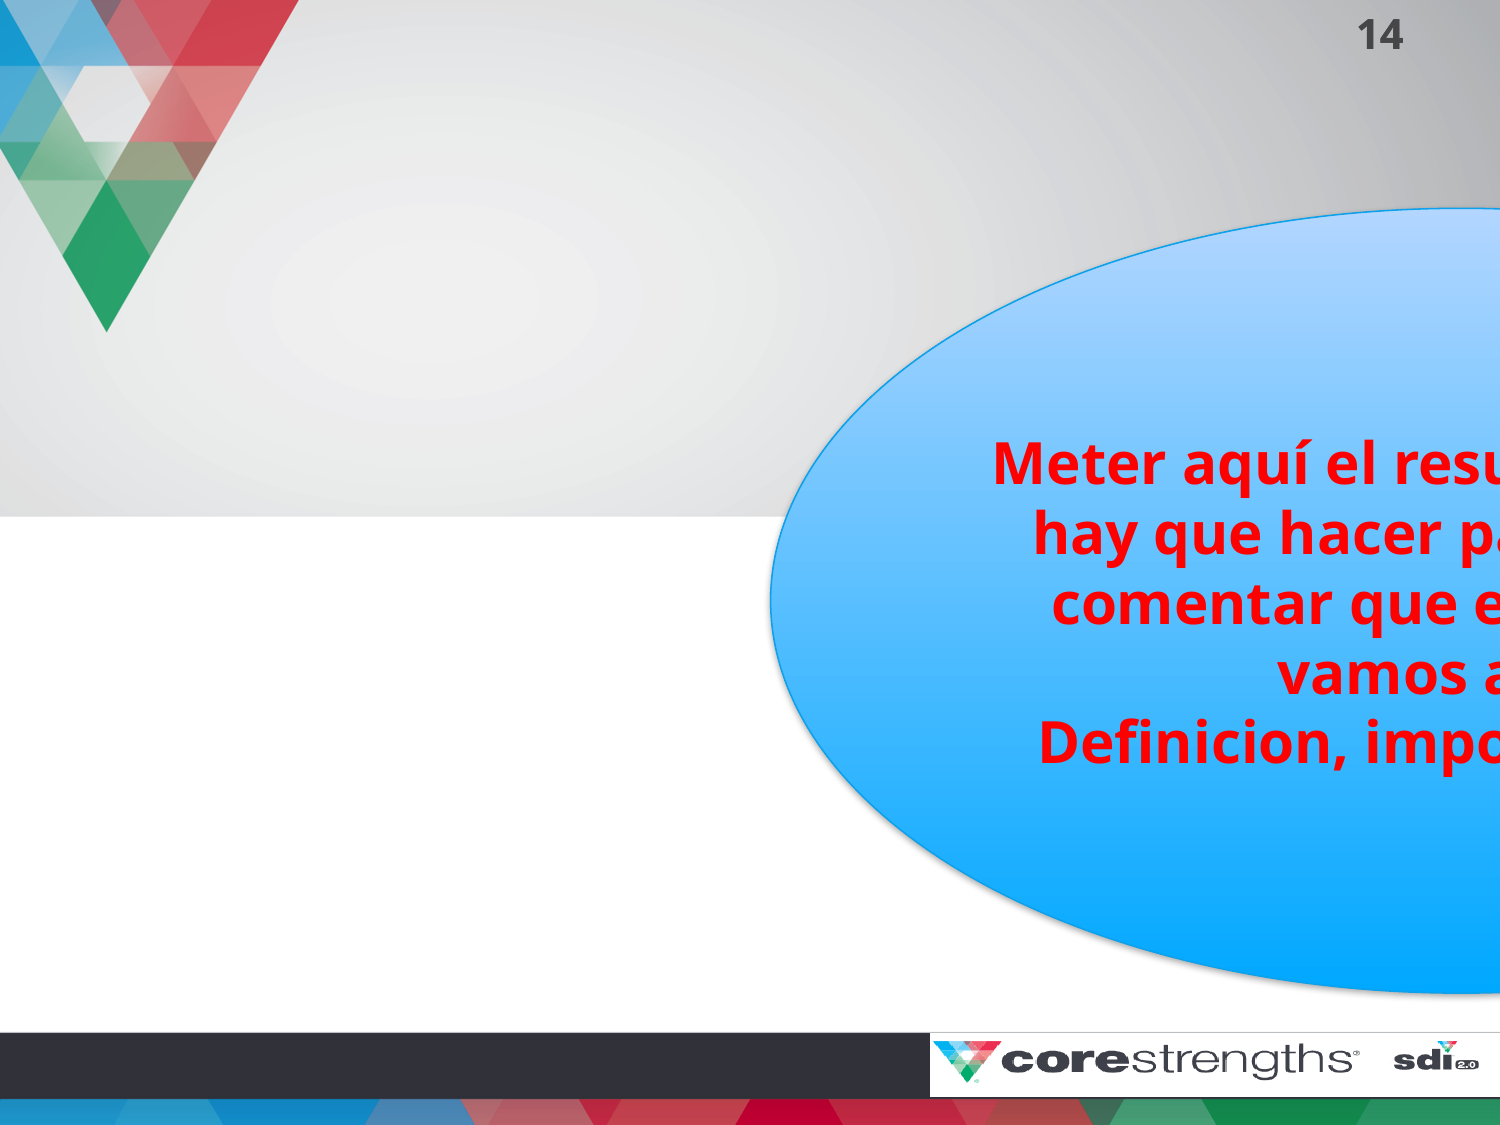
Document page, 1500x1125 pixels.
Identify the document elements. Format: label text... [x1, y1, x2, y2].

picture [0, 0, 1500, 1125]
text_box Meter aquí el resumen de lo que hay que hacer para tener RI y comentar que esto es lo que vamos a ver: Definicion, importancia, usos [769, 207, 1500, 994]
